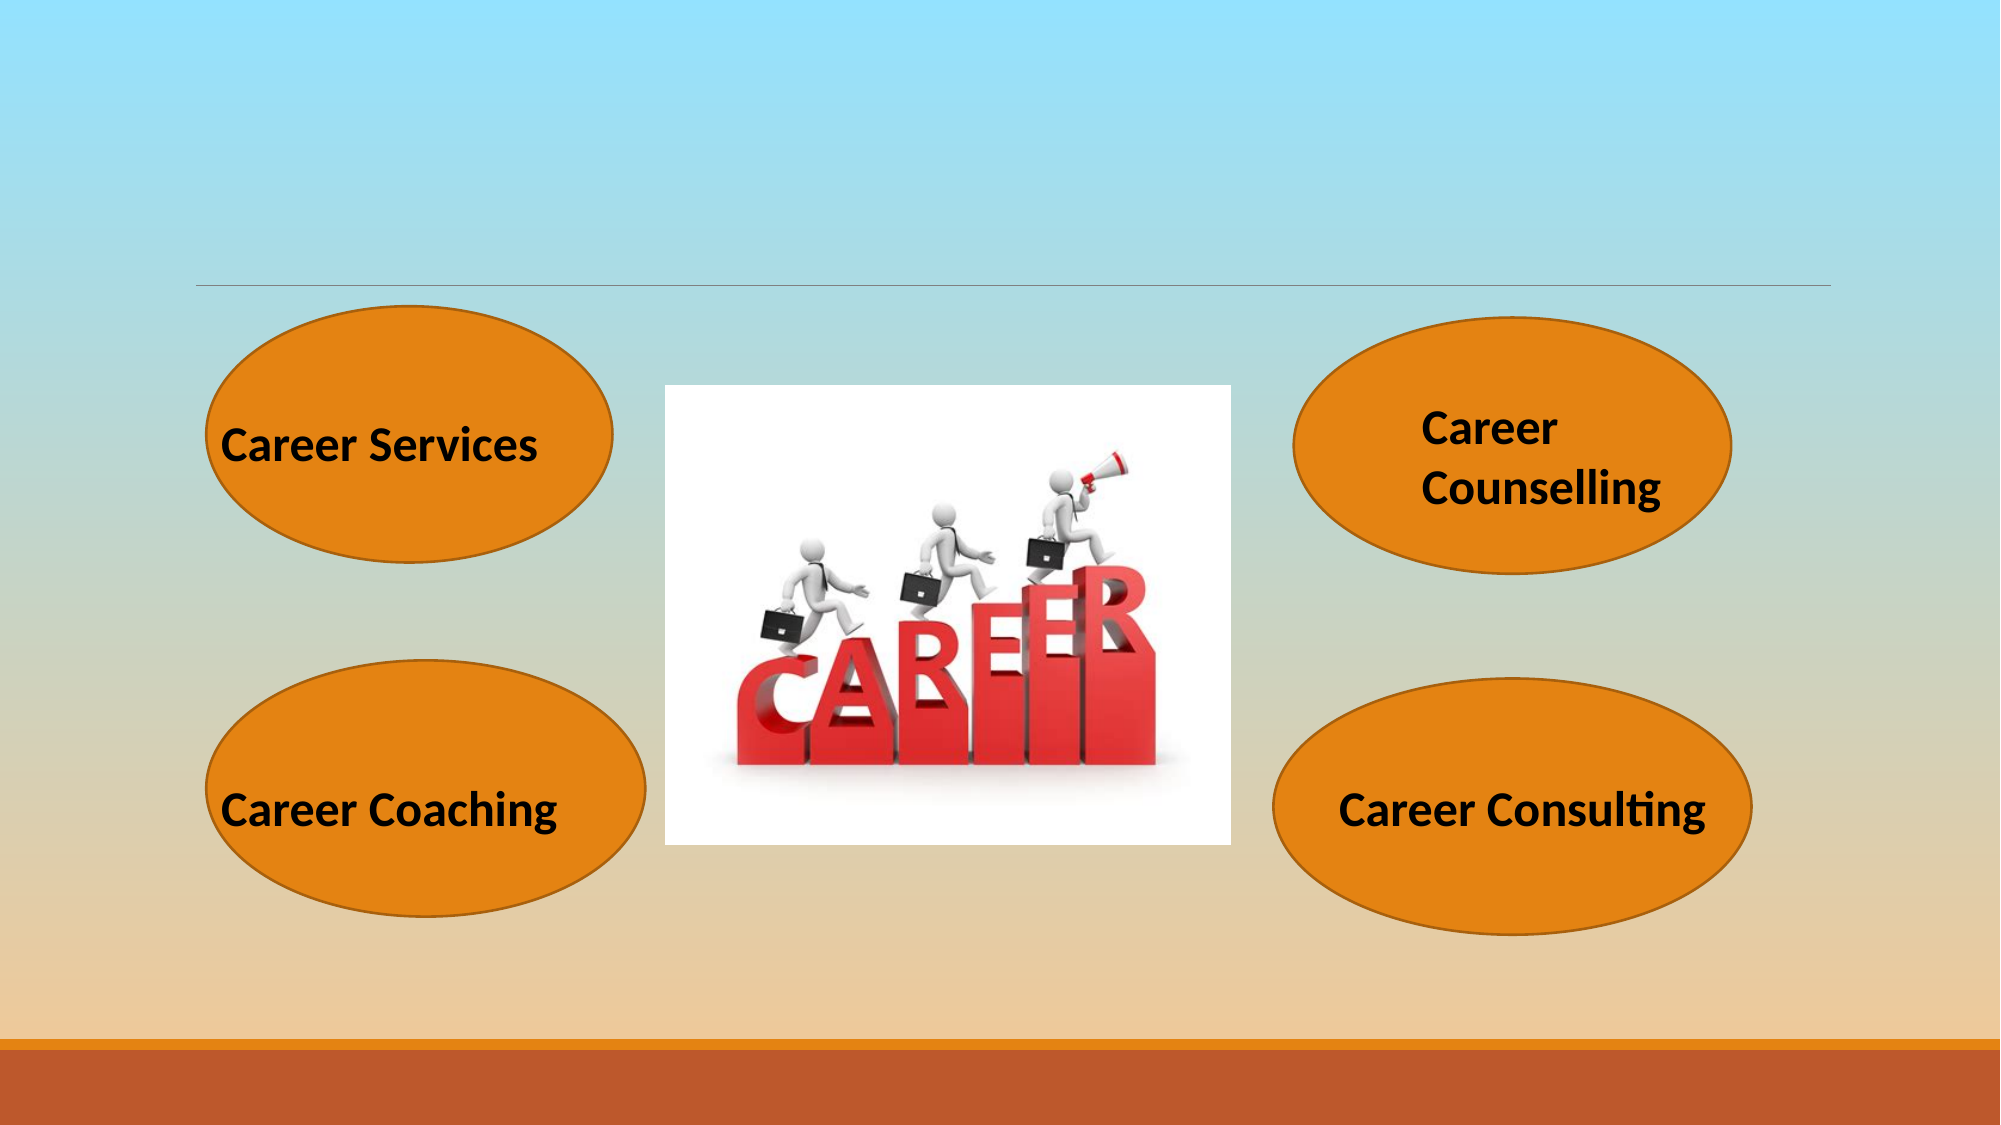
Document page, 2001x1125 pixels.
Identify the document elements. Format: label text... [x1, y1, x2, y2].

text_box [1272, 677, 1743, 937]
text_box [211, 304, 614, 564]
text_box Career Coaching [206, 768, 577, 844]
text_box [1292, 316, 1733, 576]
picture [665, 384, 1232, 845]
text_box Career Services [206, 403, 585, 479]
text_box Career Consulting [1293, 768, 1752, 844]
text_box Career Counselling [1407, 387, 1692, 523]
text_box [207, 659, 647, 918]
